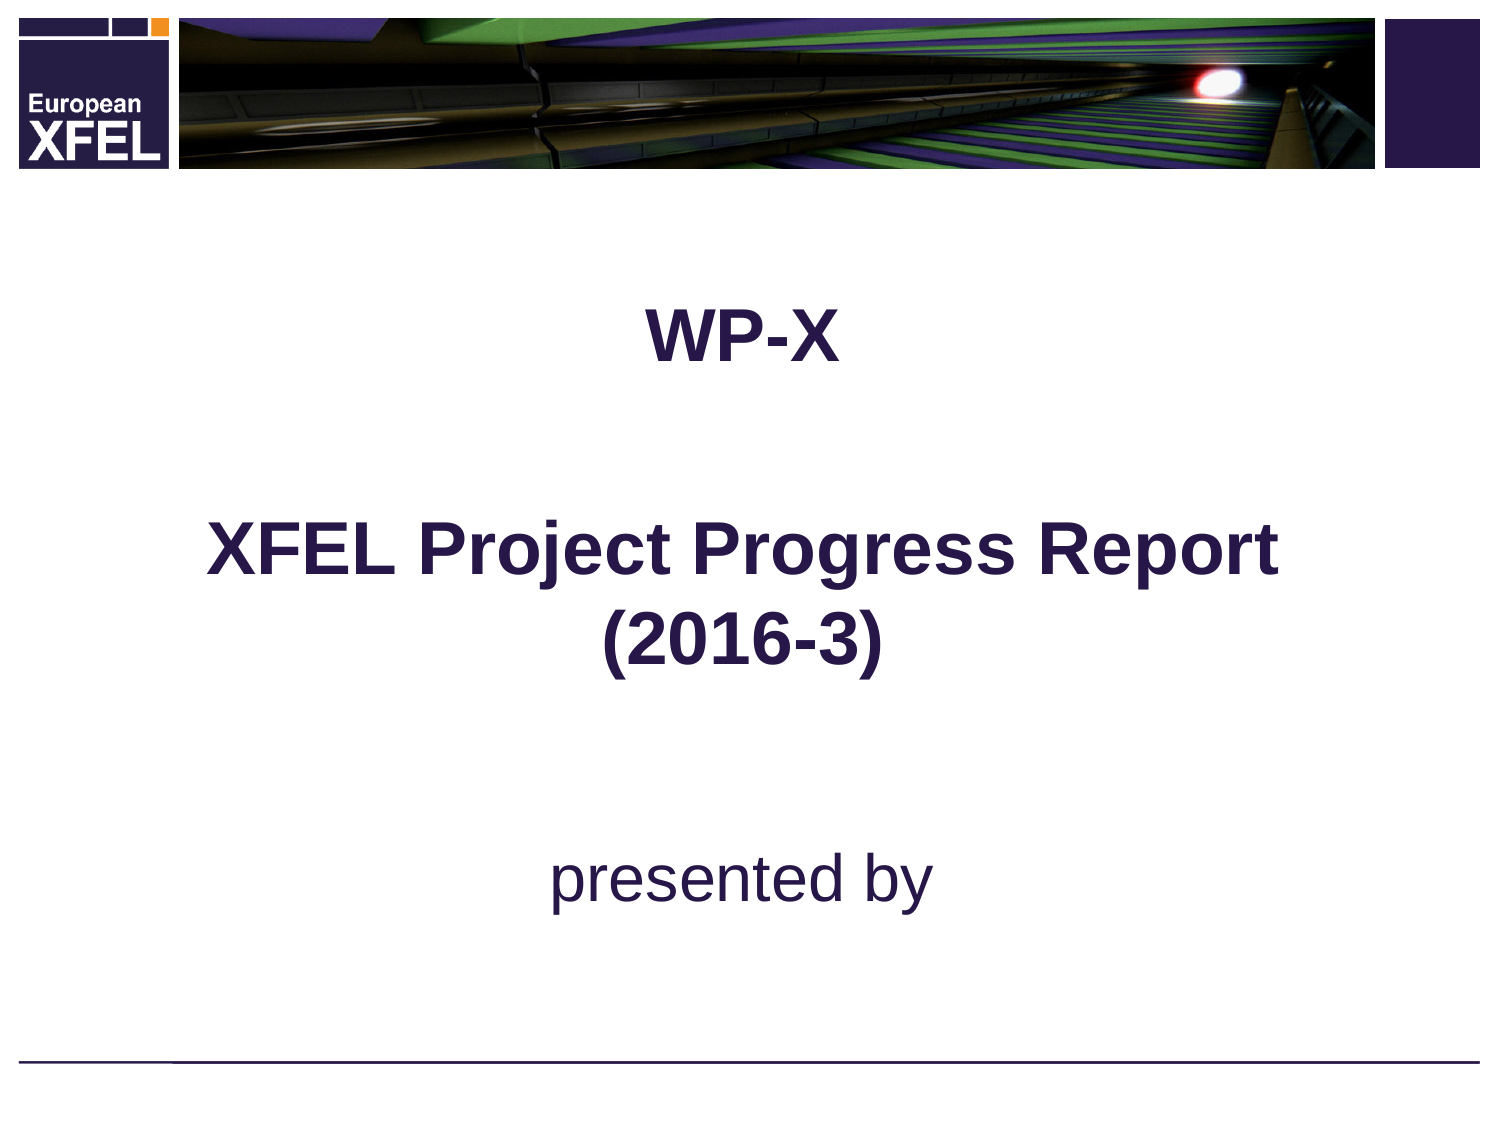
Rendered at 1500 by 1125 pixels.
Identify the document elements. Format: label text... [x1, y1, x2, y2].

picture [19, 18, 169, 169]
picture [179, 18, 1375, 169]
title WP-X XFEL Project Progress Report (2016-3) [93, 289, 1393, 767]
subtitle presented by [142, 825, 1342, 1032]
